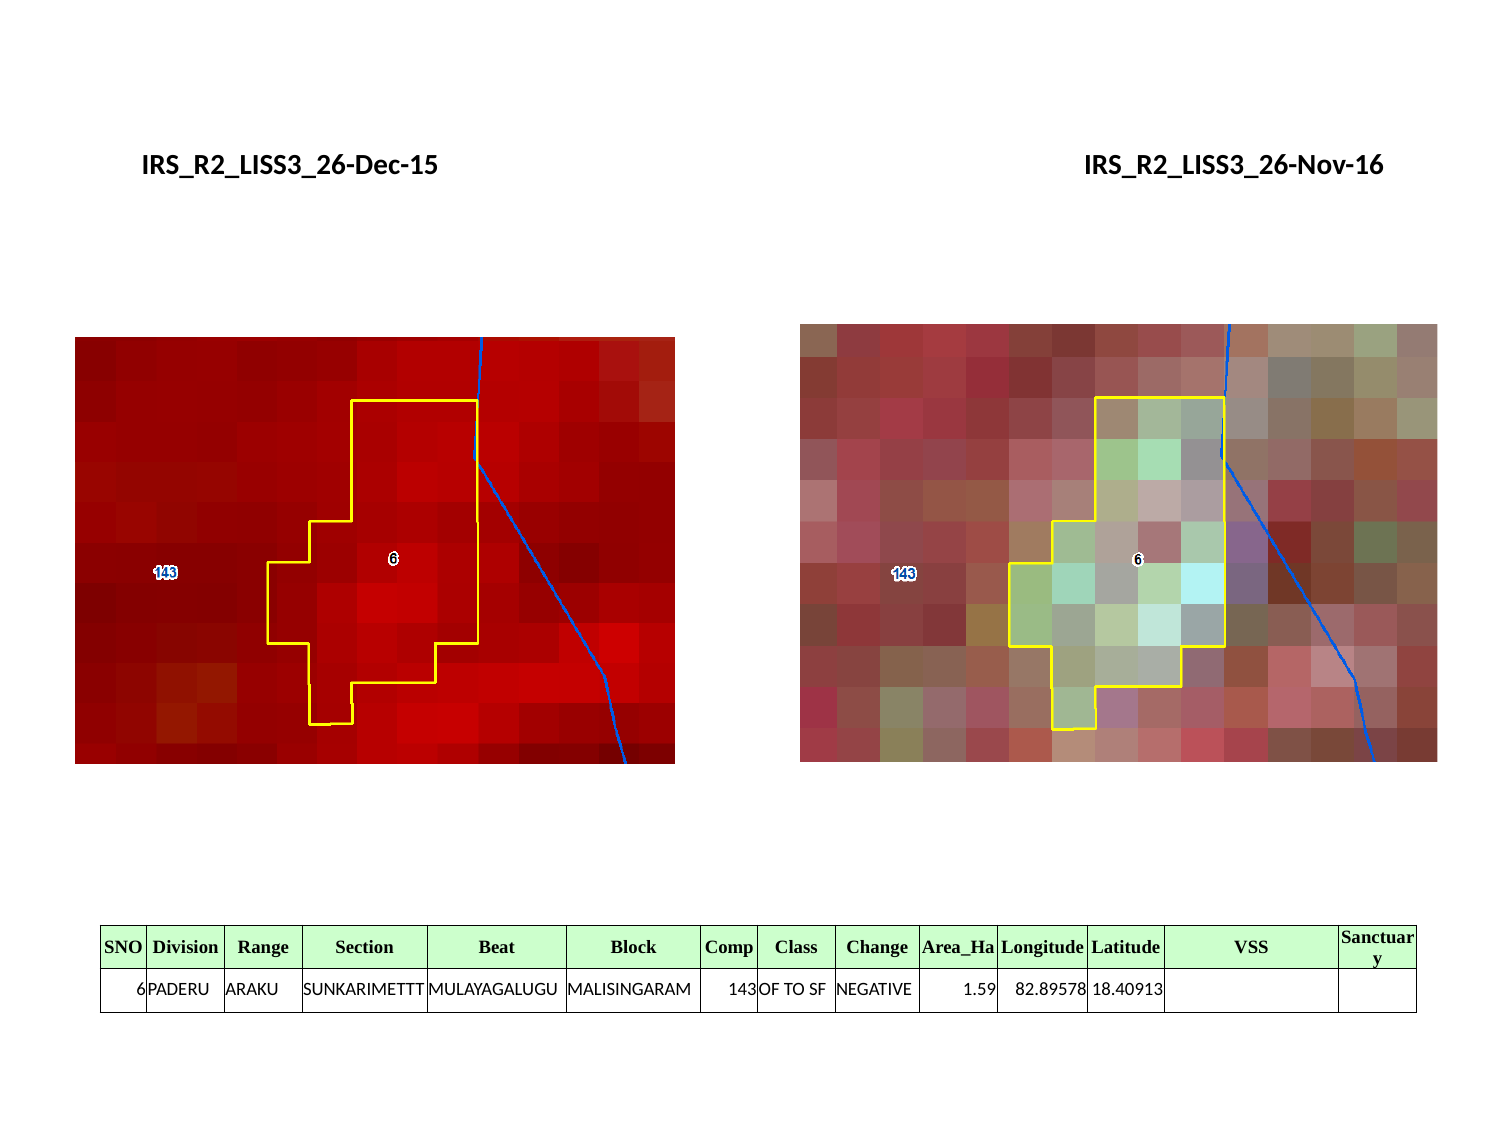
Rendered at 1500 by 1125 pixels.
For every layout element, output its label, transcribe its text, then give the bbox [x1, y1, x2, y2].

table_header Block [567, 926, 700, 968]
table_cell OF TO SF [758, 969, 835, 1012]
table_cell 82.89578 [998, 969, 1087, 1012]
table_cell MULAYAGALUGU [428, 969, 566, 1012]
table_header Division [147, 926, 224, 968]
table_cell ARAKU [225, 969, 302, 1012]
table_header Area_Ha [920, 926, 997, 968]
picture [799, 324, 1438, 763]
table_cell MALISINGARAM [567, 969, 700, 1012]
table_header Class [758, 926, 835, 968]
table_cell 143 [701, 969, 757, 1012]
table_header Range [225, 926, 302, 968]
table_header Sanctuary [1339, 926, 1416, 968]
table_cell [1165, 969, 1338, 1012]
table_cell [1339, 969, 1416, 1012]
table_header Longitude [998, 926, 1087, 968]
table_header Latitude [1088, 926, 1164, 968]
text_box IRS_R2_LISS3_26-Nov-16 [1069, 137, 1406, 188]
table_cell SUNKARIMETTT [303, 969, 427, 1012]
table_cell 6 [101, 969, 146, 1012]
text_box IRS_R2_LISS3_26-Dec-15 [126, 137, 461, 188]
table_header Change [836, 926, 919, 968]
table_cell 1.59 [920, 969, 997, 1012]
table_header SNO [101, 926, 146, 968]
table_header Section [303, 926, 427, 968]
table_cell PADERU [147, 969, 224, 1012]
picture [74, 337, 676, 764]
table_cell 18.40913 [1088, 969, 1164, 1012]
table_header Beat [428, 926, 566, 968]
table_header Comp [701, 926, 757, 968]
table_cell NEGATIVE [836, 969, 919, 1012]
table_header VSS [1165, 926, 1338, 968]
